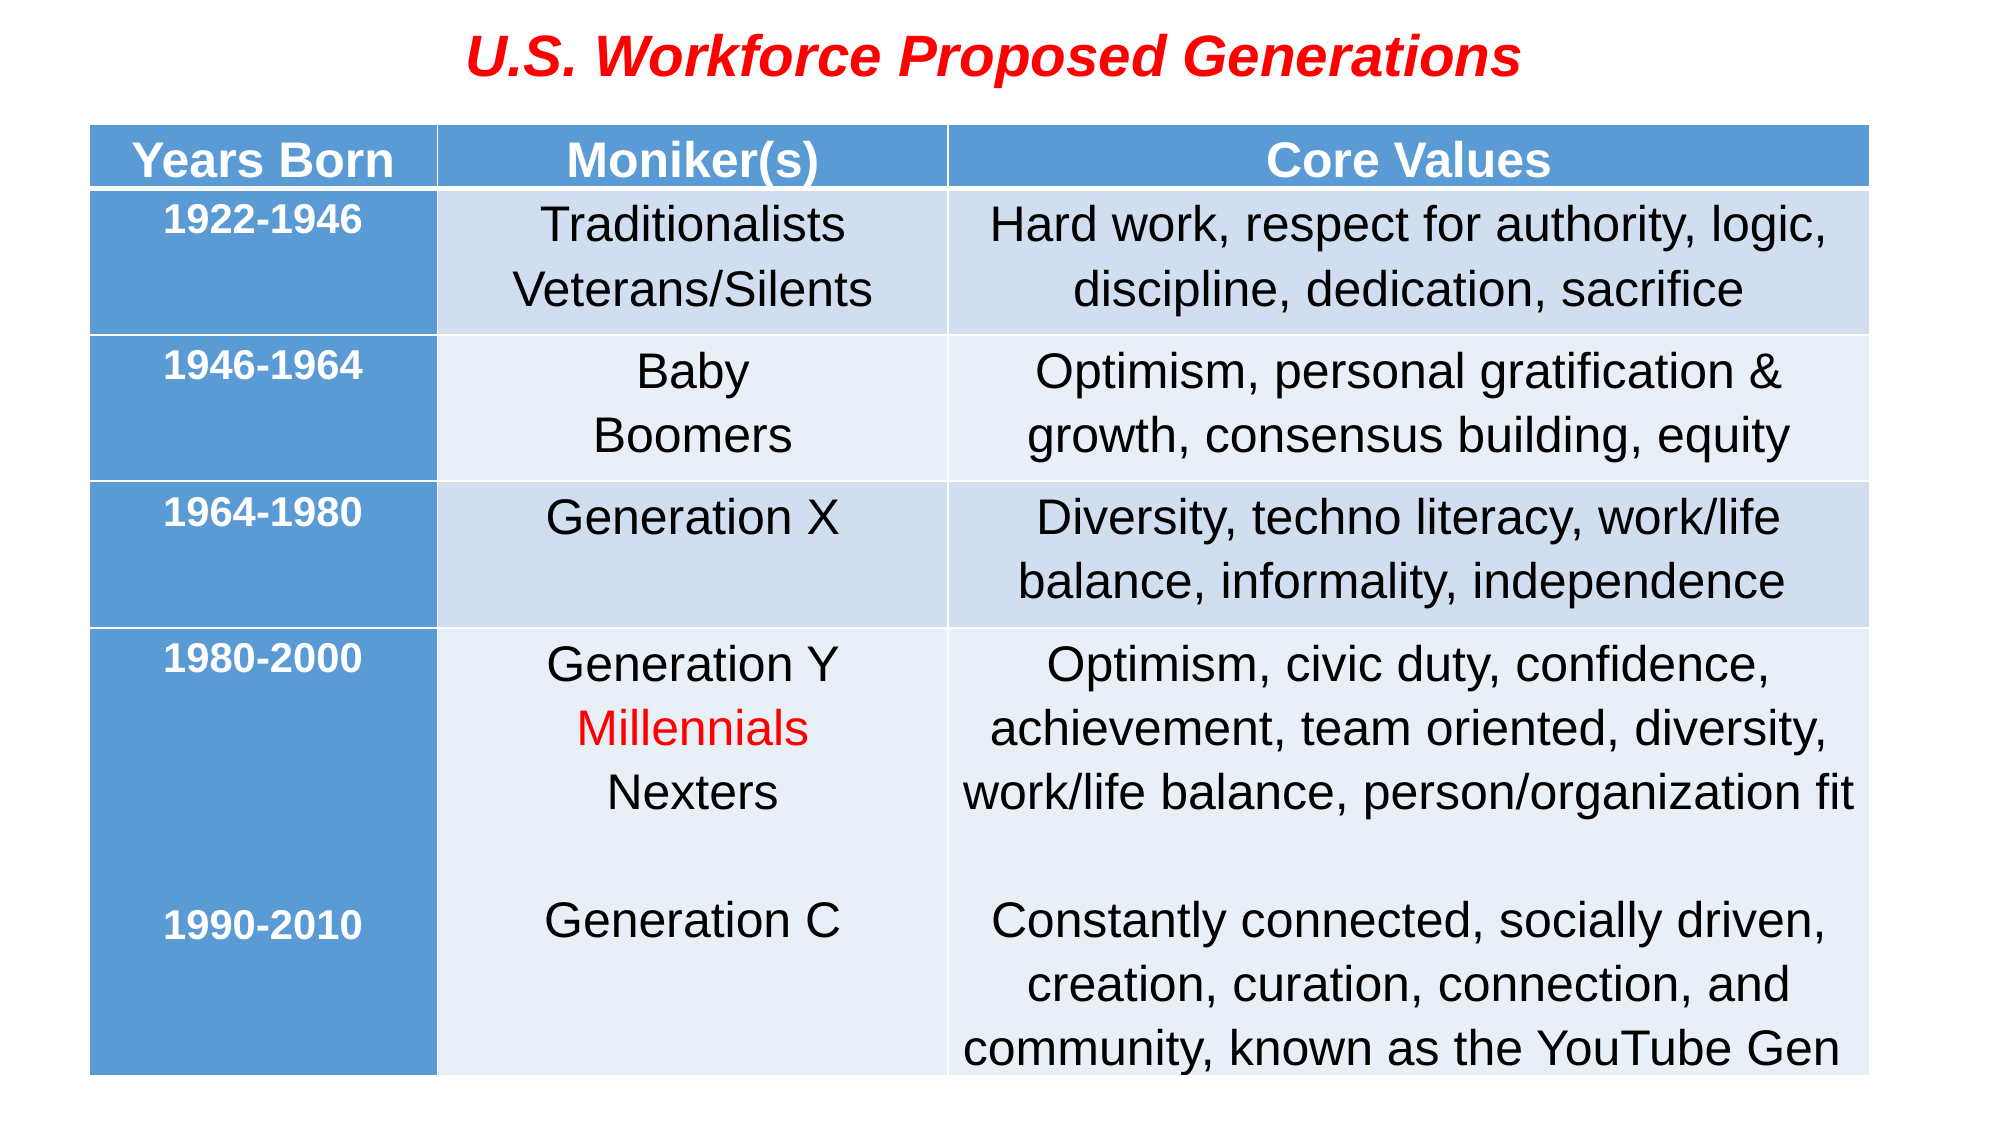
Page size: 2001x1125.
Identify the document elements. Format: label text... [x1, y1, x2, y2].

text_box U.S. Workforce Proposed Generations [255, 0, 1786, 96]
table_cell Optimism, civic duty, confidence, achievement, team oriented, diversity, work/life balance, person/organization fit Constantly connected, socially driven, creation, curation, connection, and community, known as the YouTube Gen [949, 629, 1869, 1075]
table_header Years Born [90, 125, 437, 186]
table_cell Hard work, respect for authority, logic, discipline, dedication, sacrifice [949, 191, 1869, 334]
table_cell Baby Boomers [438, 336, 947, 480]
table_cell Traditionalists Veterans/Silents [438, 191, 947, 334]
table_cell Diversity, techno literacy, work/life balance, informality, independence [949, 482, 1869, 627]
table_cell Generation Y Millennials Nexters Generation C [438, 629, 947, 1075]
table_cell Optimism, personal gratification & growth, consensus building, equity [949, 336, 1869, 480]
table_cell 1946-1964 [90, 336, 437, 480]
table_header Core Values [949, 125, 1869, 186]
table_header Moniker(s) [438, 125, 947, 186]
table_cell 1964-1980 [90, 482, 437, 627]
table_cell Generation X [438, 482, 947, 627]
table_cell 1922-1946 [90, 191, 437, 334]
table_cell 1980-2000 1990-2010 [90, 629, 437, 1075]
